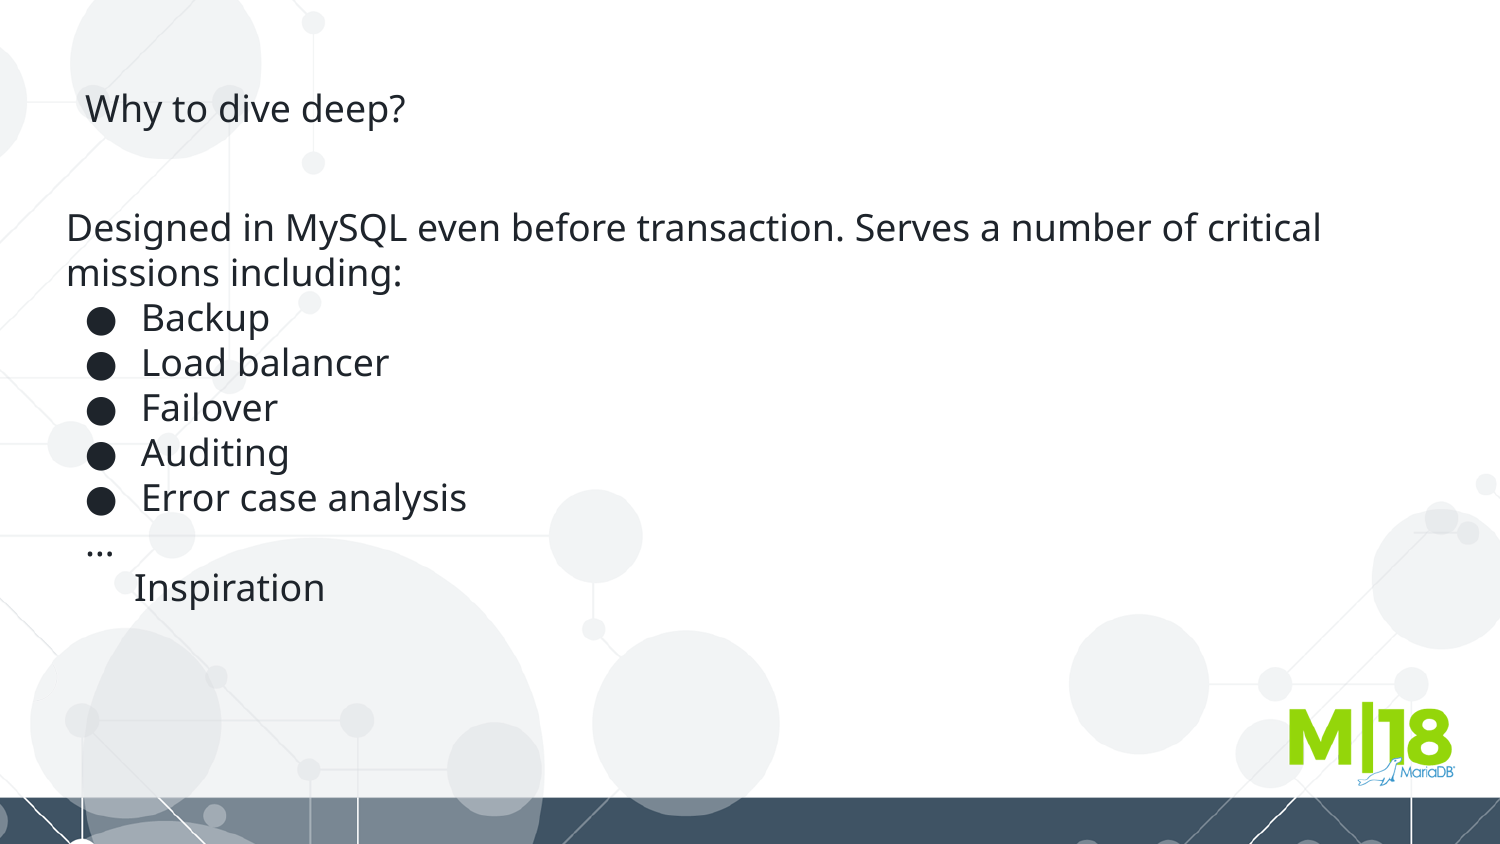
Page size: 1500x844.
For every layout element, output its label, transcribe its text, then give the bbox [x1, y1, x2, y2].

text_box Designed in MySQL even before transaction. Serves a number of critical missions including: Backup Load balancer Failover Auditing Error case analysis … Inspiration [51, 189, 1449, 750]
picture [0, 0, 1500, 844]
text_box Why to dive deep? [60, 63, 1459, 158]
